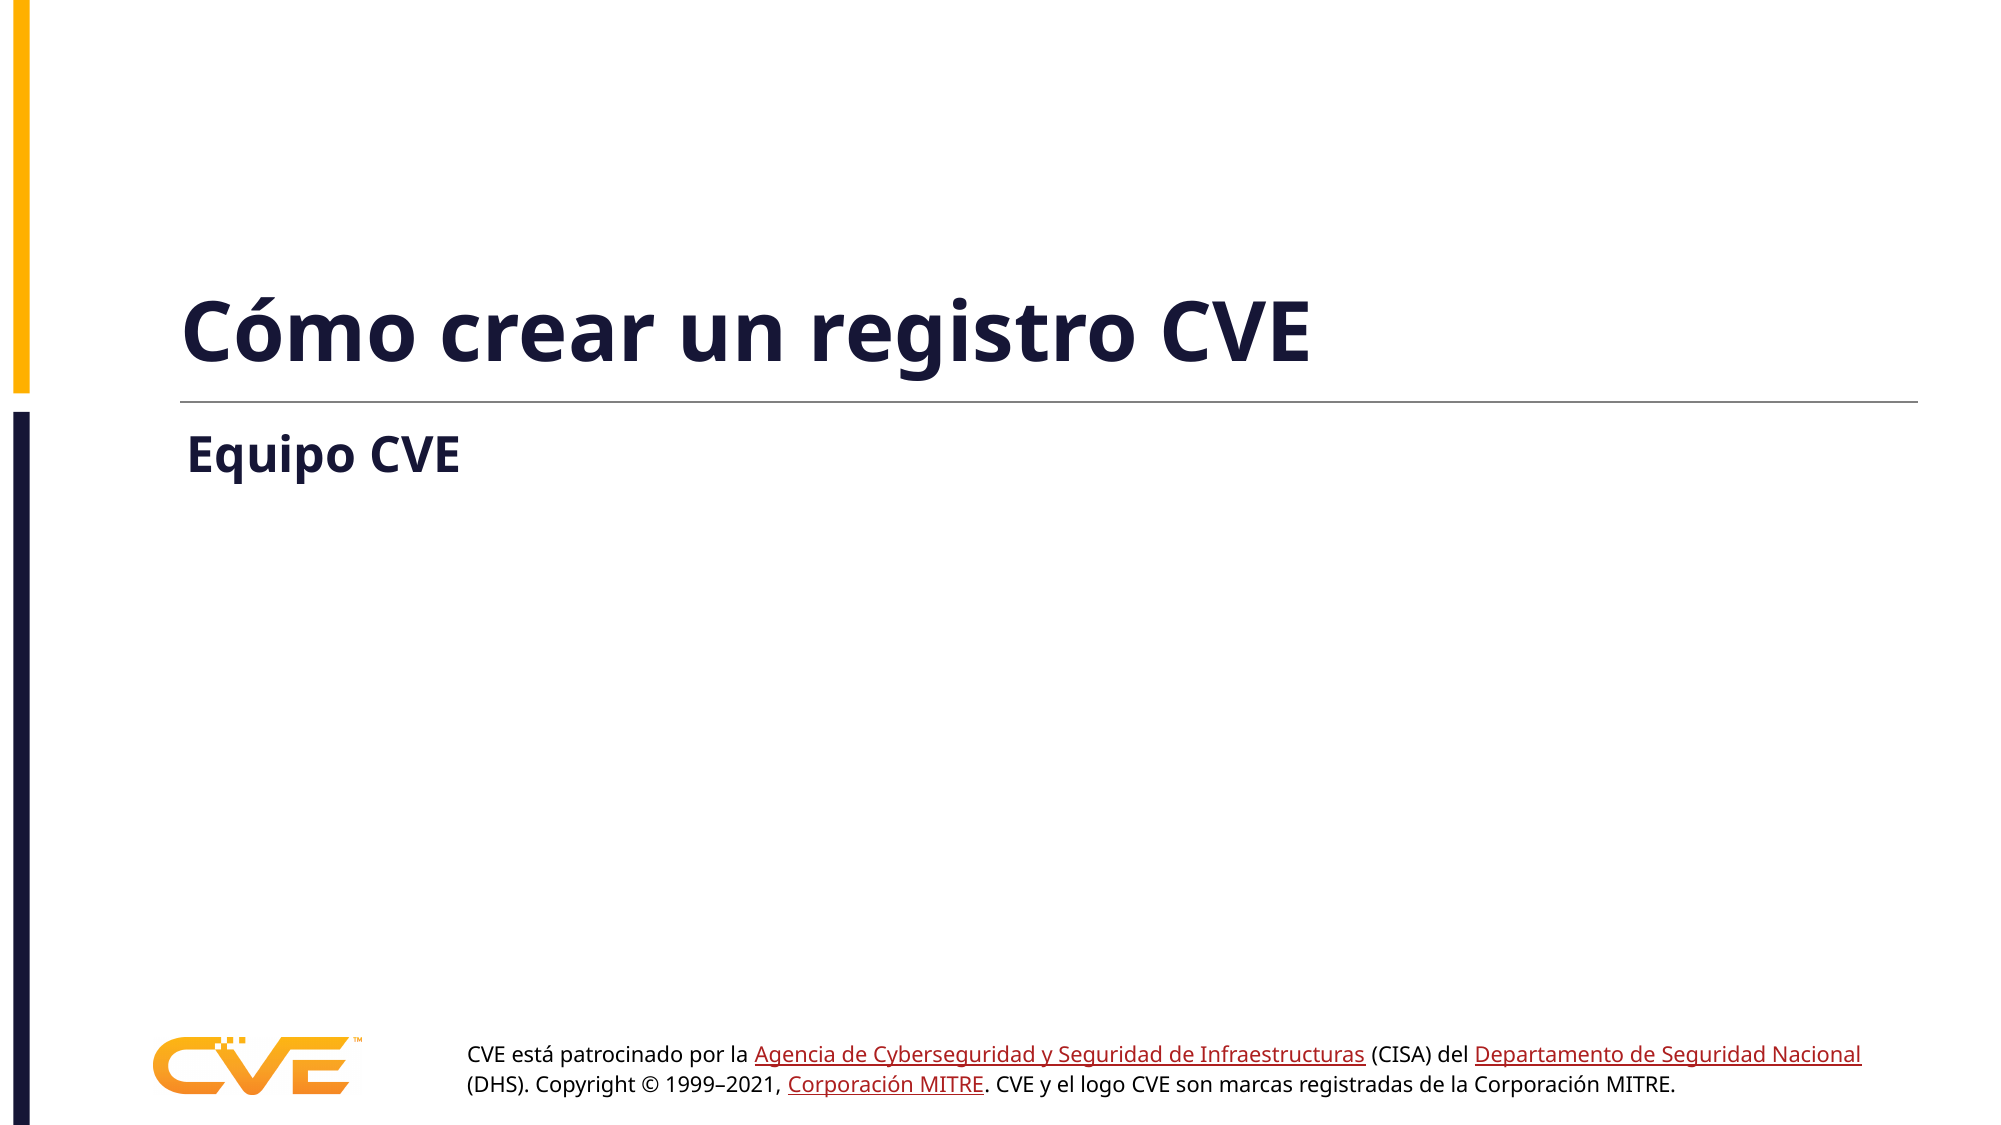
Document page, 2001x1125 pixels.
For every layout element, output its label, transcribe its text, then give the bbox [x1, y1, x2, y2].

picture [153, 1037, 362, 1095]
title Cómo crear un registro CVE [165, 60, 1751, 386]
subtitle Equipo CVE [171, 421, 1751, 486]
